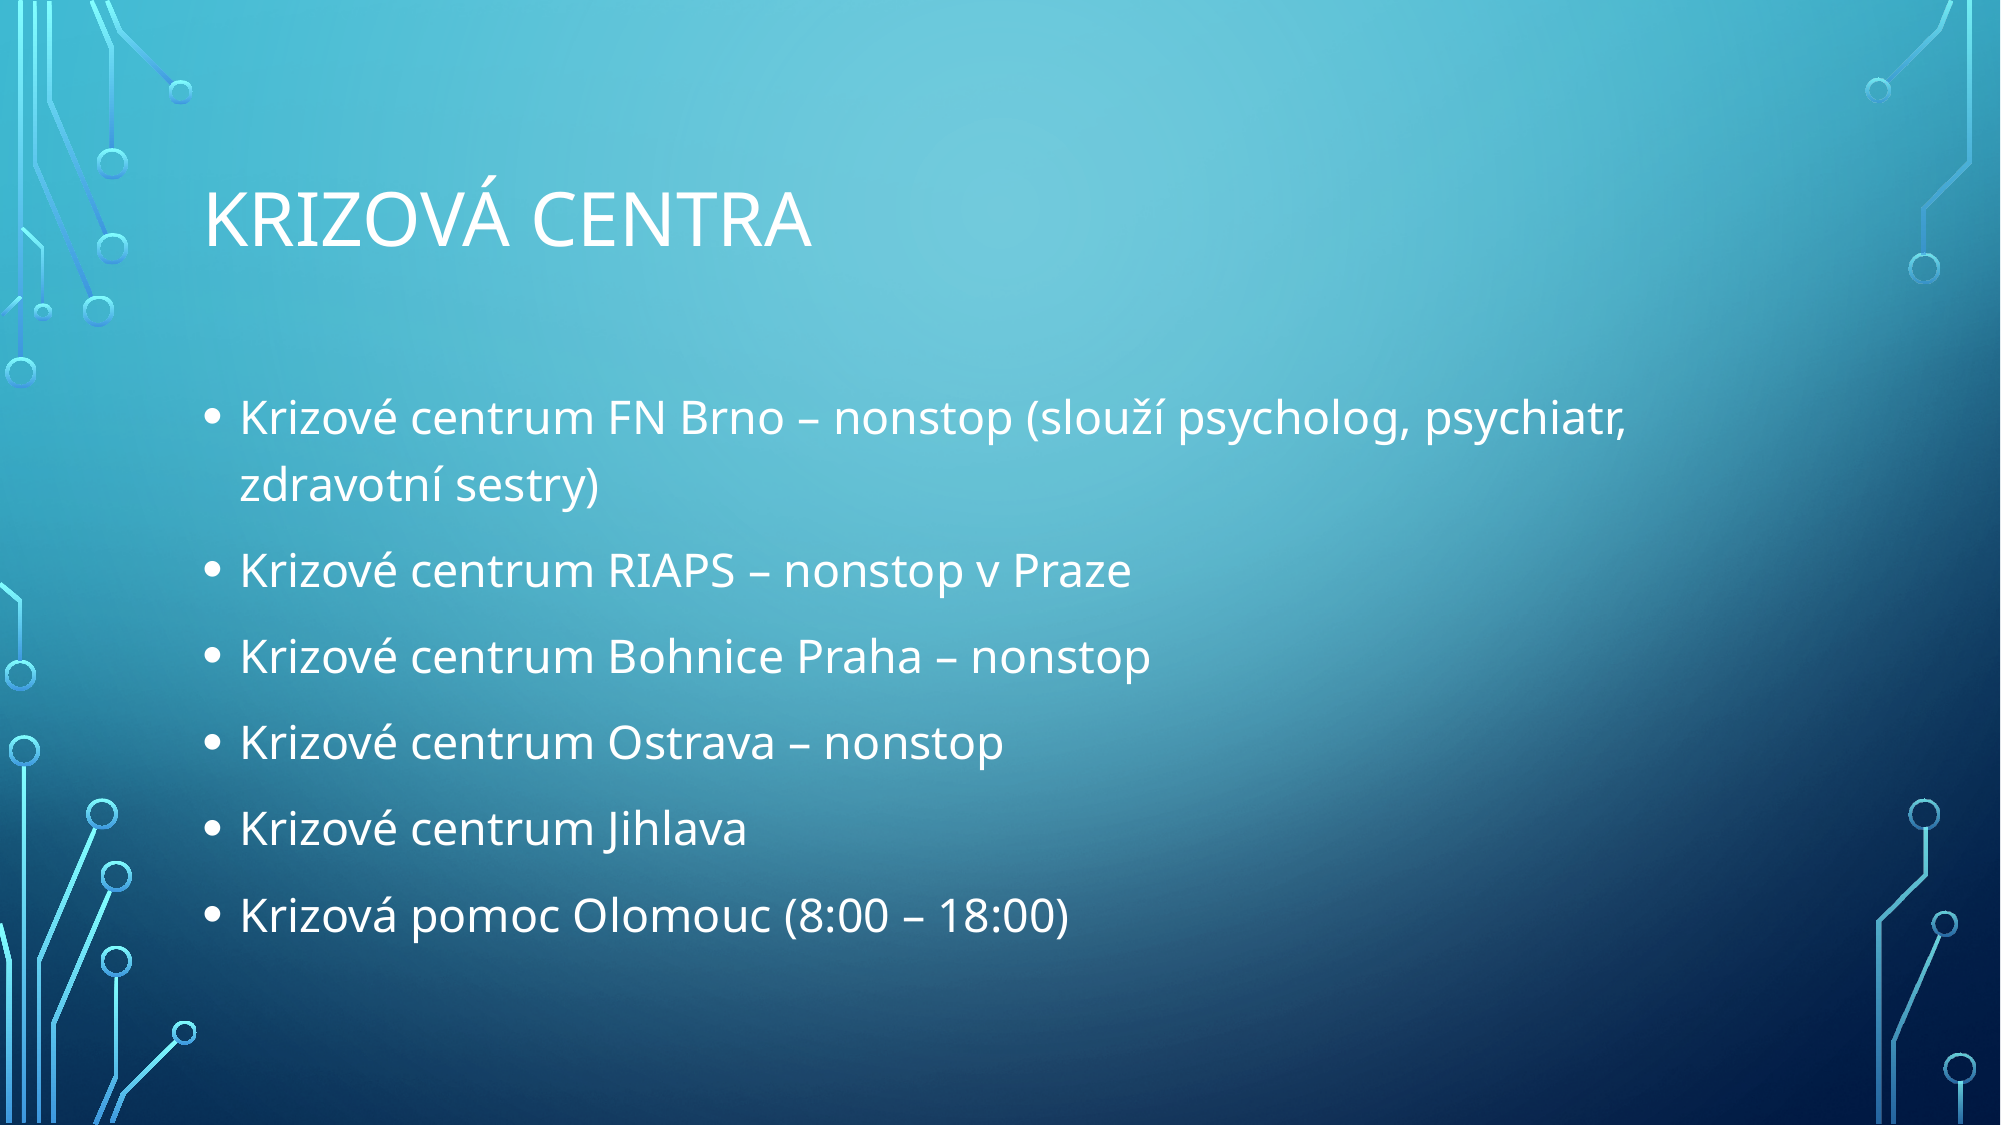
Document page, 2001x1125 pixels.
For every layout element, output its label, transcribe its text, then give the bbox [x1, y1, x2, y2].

list Krizové centrum FN Brno – nonstop (slouží psycholog, psychiatr, zdravotní sestry) Krizové centrum RIAPS – nonstop v Praze Krizové centrum Bohnice Praha – nonstop Krizové centrum Ostrava – nonstop Krizové centrum Jihlava Krizová pomoc Olomouc (8:00 – 18:00) [187, 369, 1813, 950]
title Krizová centra [187, 101, 1813, 344]
